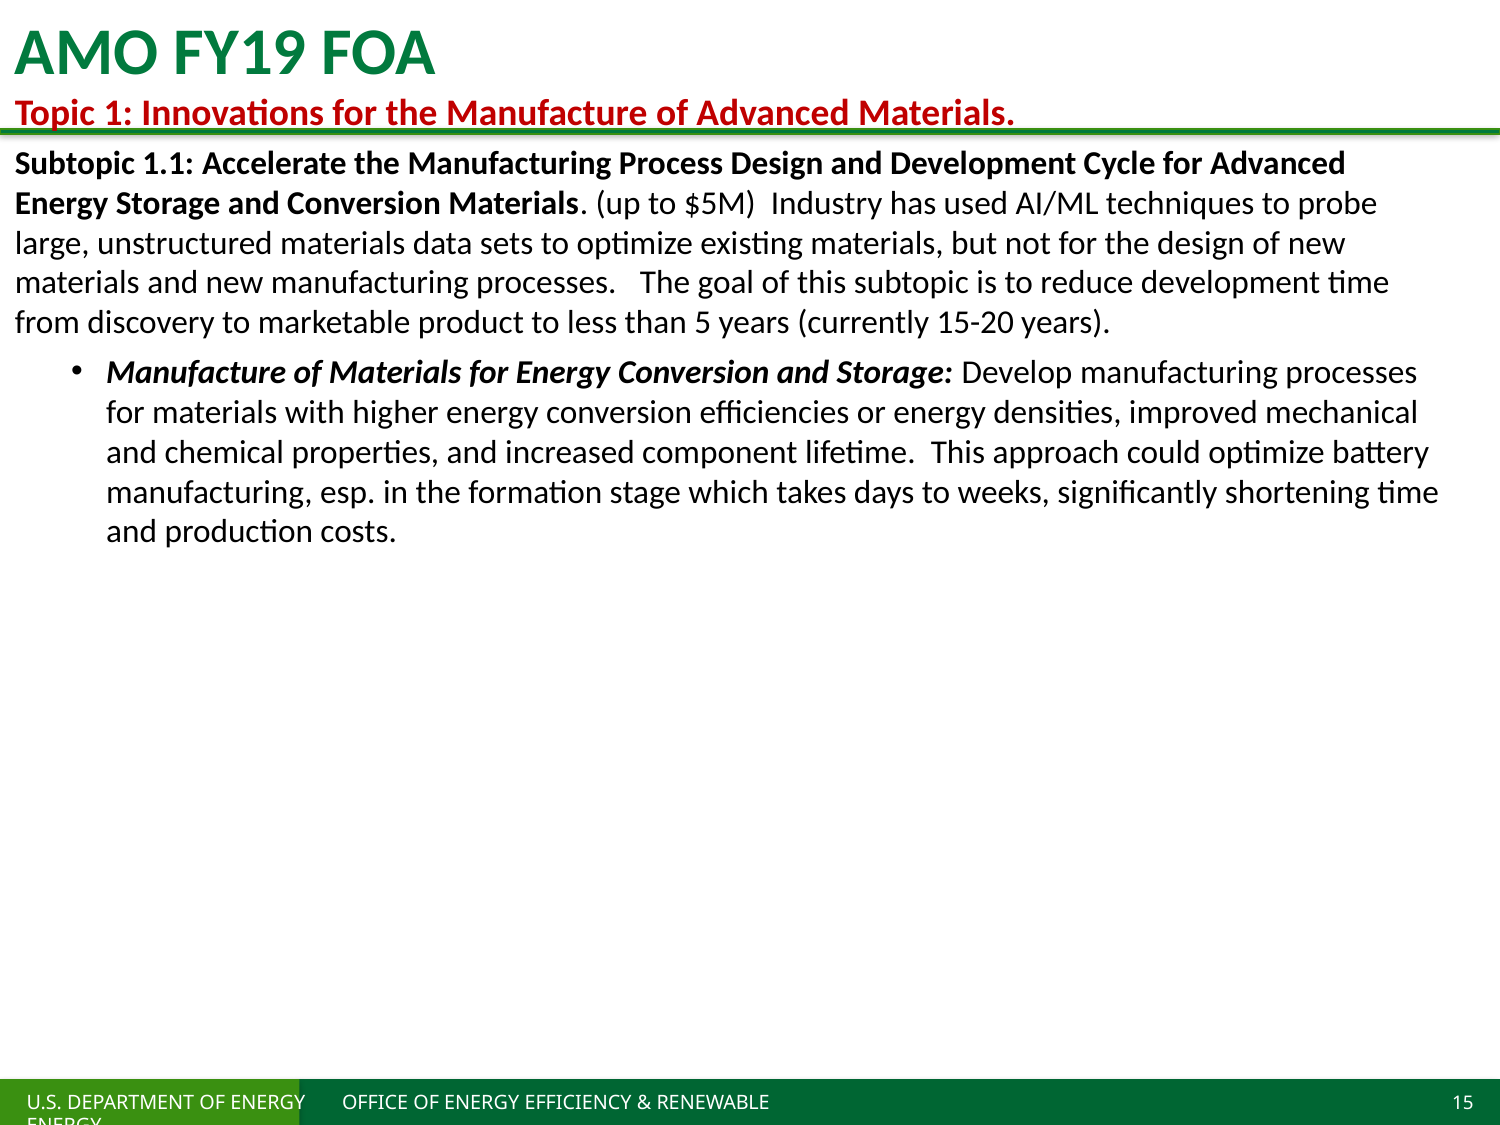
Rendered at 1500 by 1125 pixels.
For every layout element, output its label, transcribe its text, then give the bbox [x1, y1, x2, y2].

text_box AMO FY19 FOA Topic 1: Innovations for the Manufacture of Advanced Materials. [0, 0, 1500, 140]
text_box Subtopic 1.1: Accelerate the Manufacturing Process Design and Development Cycle for Advanced Energy Storage and Conversion Materials. (up to $5M) Industry has used AI/ML techniques to probe large, unstructured materials data sets to optimize existing materials, but not for the design of new materials and new manufacturing processes. The goal of this subtopic is to reduce development time from discovery to marketable product to less than 5 years (currently 15-20 years). Manufacture of Materials for Energy Conversion and Storage: Develop manufacturing processes for materials with higher energy conversion efficiencies or energy densities, improved mechanical and chemical properties, and increased component lifetime. This approach could optimize battery manufacturing, esp. in the formation stage which takes days to weeks, significantly shortening time and production costs. [0, 140, 1459, 557]
